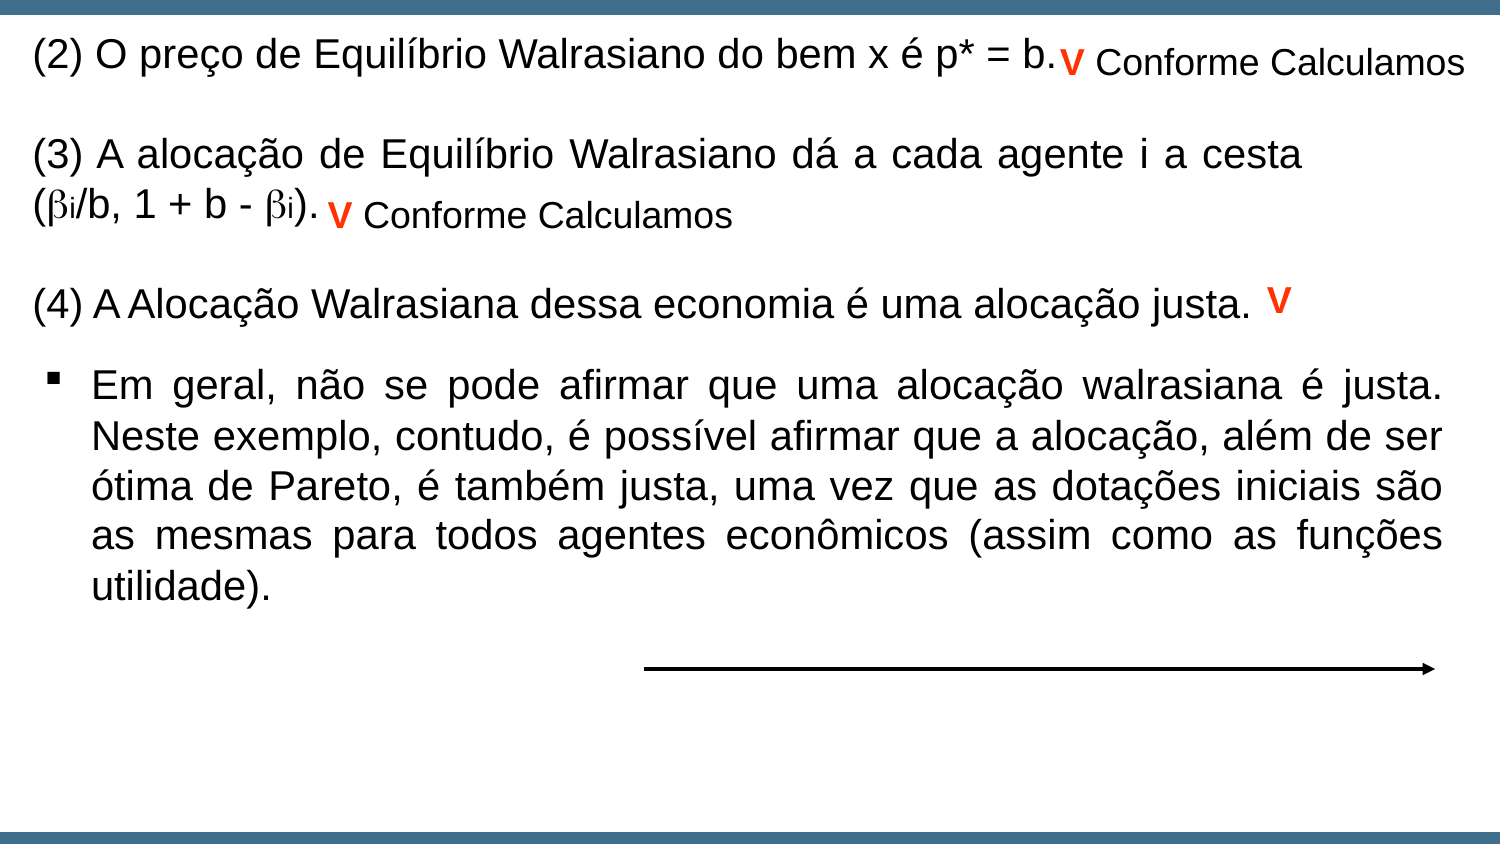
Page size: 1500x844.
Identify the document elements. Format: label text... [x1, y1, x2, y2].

text_box V [1252, 268, 1388, 328]
text_box (2) O preço de Equilíbrio Walrasiano do bem x é p* = b. (3) A alocação de Equilíbrio Walrasiano dá a cada agente i a cesta (i/b, 1 + b - i). (4) A Alocação Walrasiana dessa economia é uma alocação justa. [17, 18, 1483, 334]
text_box Em geral, não se pode afirmar que uma alocação walrasiana é justa. Neste exemplo, contudo, é possível afirmar que a alocação, além de ser ótima de Pareto, é também justa, uma vez que as dotações iniciais são as mesmas para todos agentes econômicos (assim como as funções utilidade). [29, 350, 1459, 666]
text_box V Conforme Calculamos [1045, 30, 1500, 91]
text_box V Conforme Calculamos [312, 184, 768, 244]
